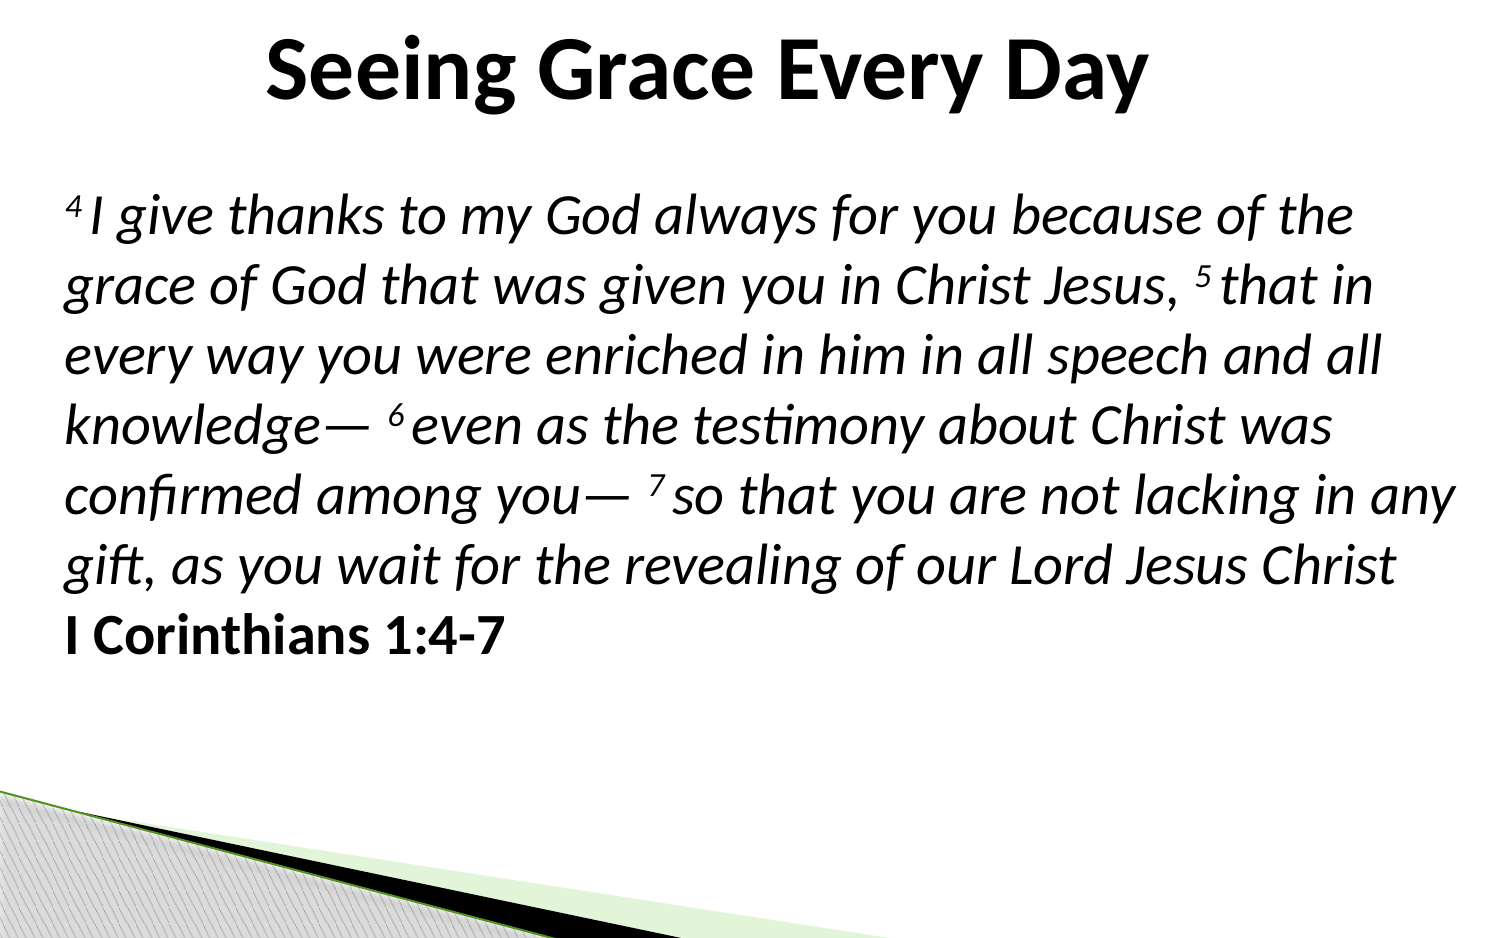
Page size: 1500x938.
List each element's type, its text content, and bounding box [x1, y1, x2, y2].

title Seeing Grace Every Day [0, 0, 1417, 125]
text_box 4 I give thanks to my God always for you because of the grace of God that was given you in Christ Jesus, 5 that in every way you were enriched in him in all speech and all knowledge— 6 even as the testimony about Christ was confirmed among you— 7 so that you are not lacking in any gift, as you wait for the revealing of our Lord Jesus Christ I Corinthians 1:4-7 [49, 168, 1475, 674]
